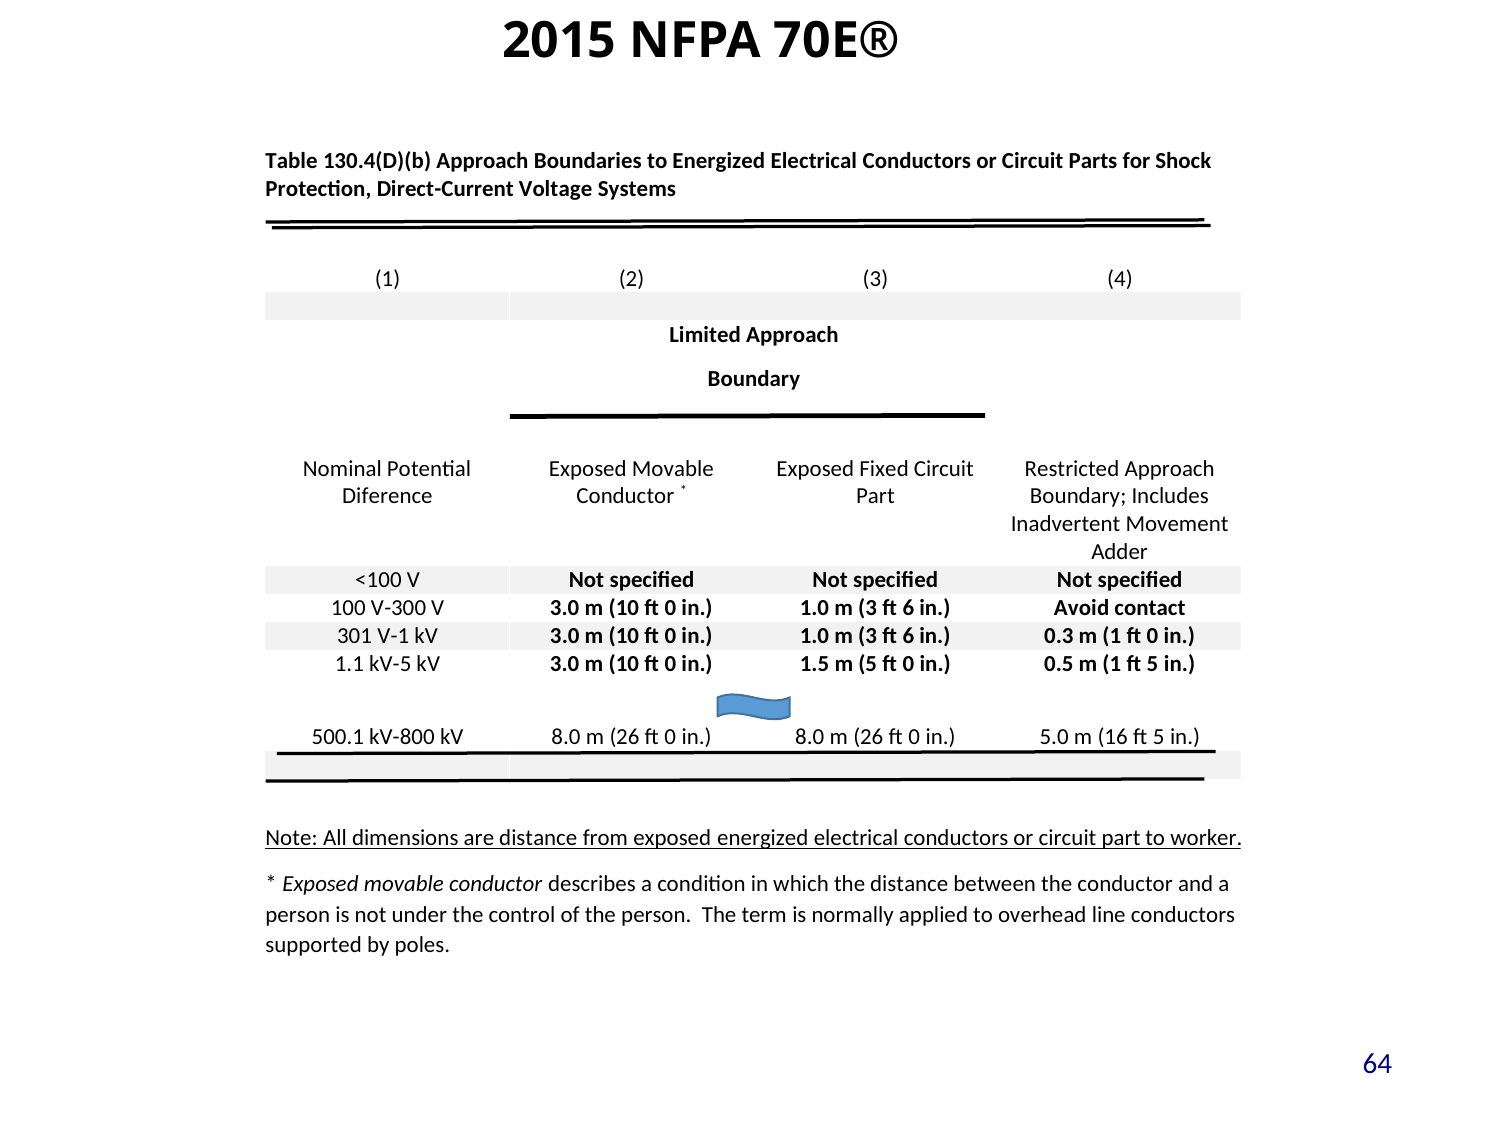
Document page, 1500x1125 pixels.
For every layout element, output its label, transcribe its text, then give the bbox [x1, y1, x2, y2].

slide_number 64 [1188, 1036, 1408, 1104]
picture [258, 146, 1241, 979]
text_box [45, 107, 1500, 288]
text_box 2015 NFPA 70E® [487, 0, 1138, 75]
